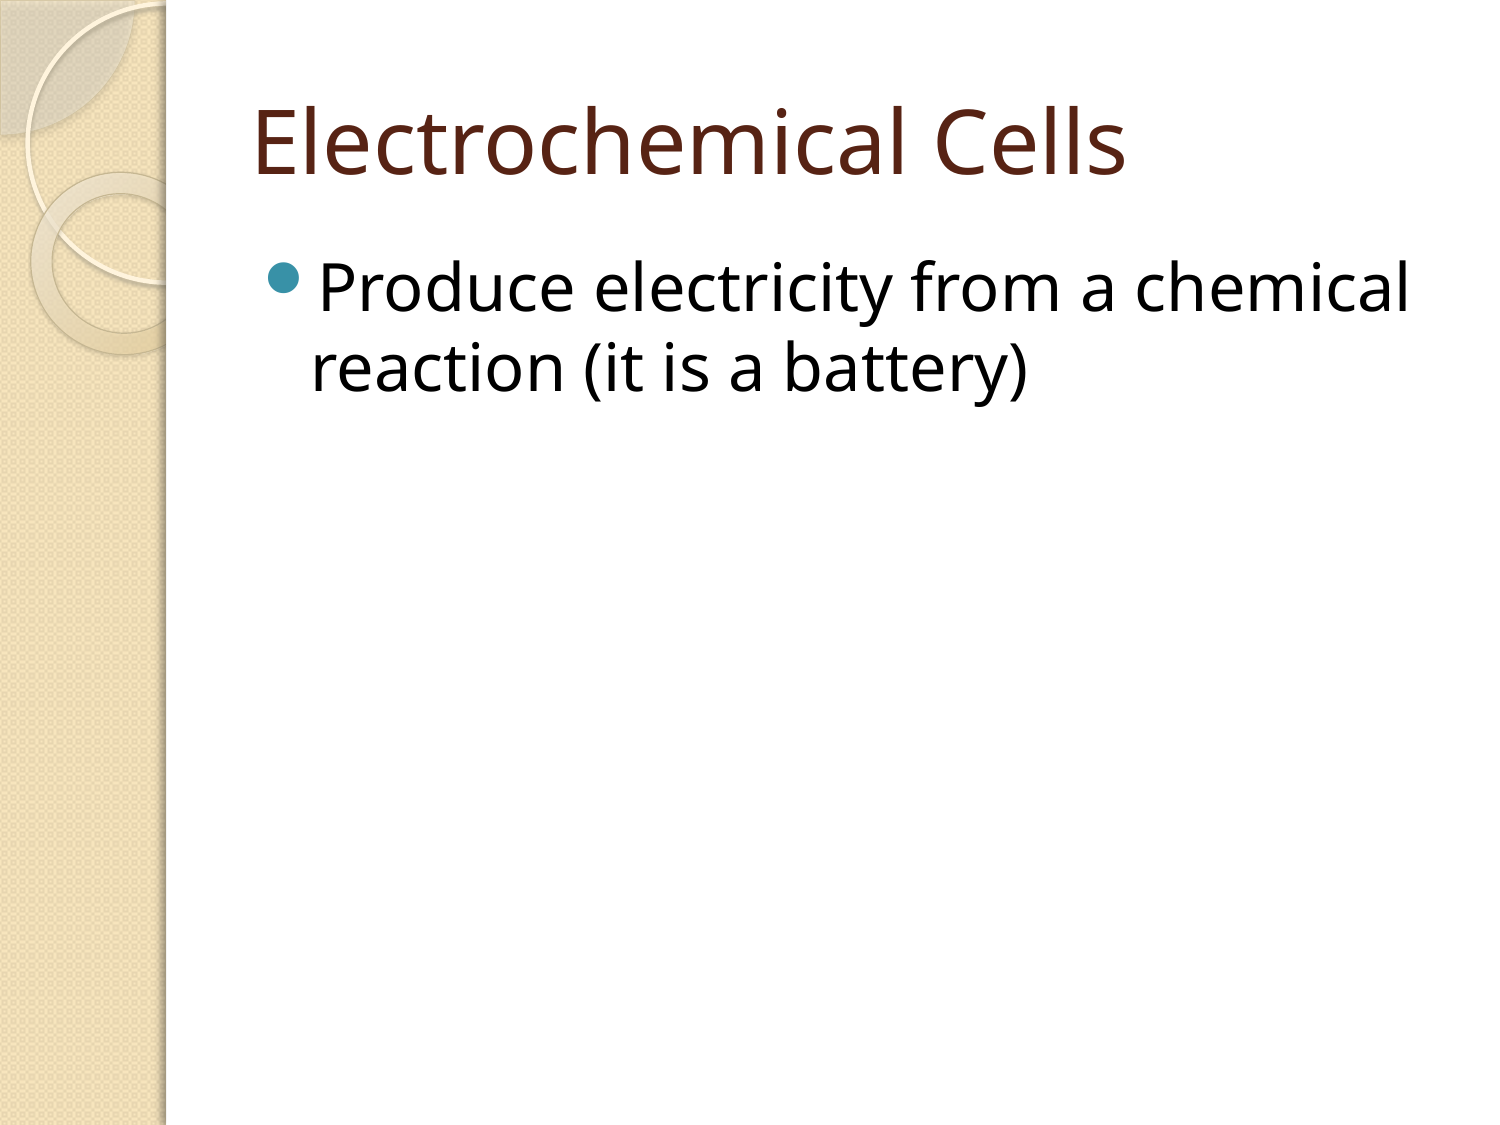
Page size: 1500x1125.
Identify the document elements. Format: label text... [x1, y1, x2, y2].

title Electrochemical Cells [235, 45, 1466, 233]
list Produce electricity from a chemical reaction (it is a battery) [235, 237, 1466, 1025]
